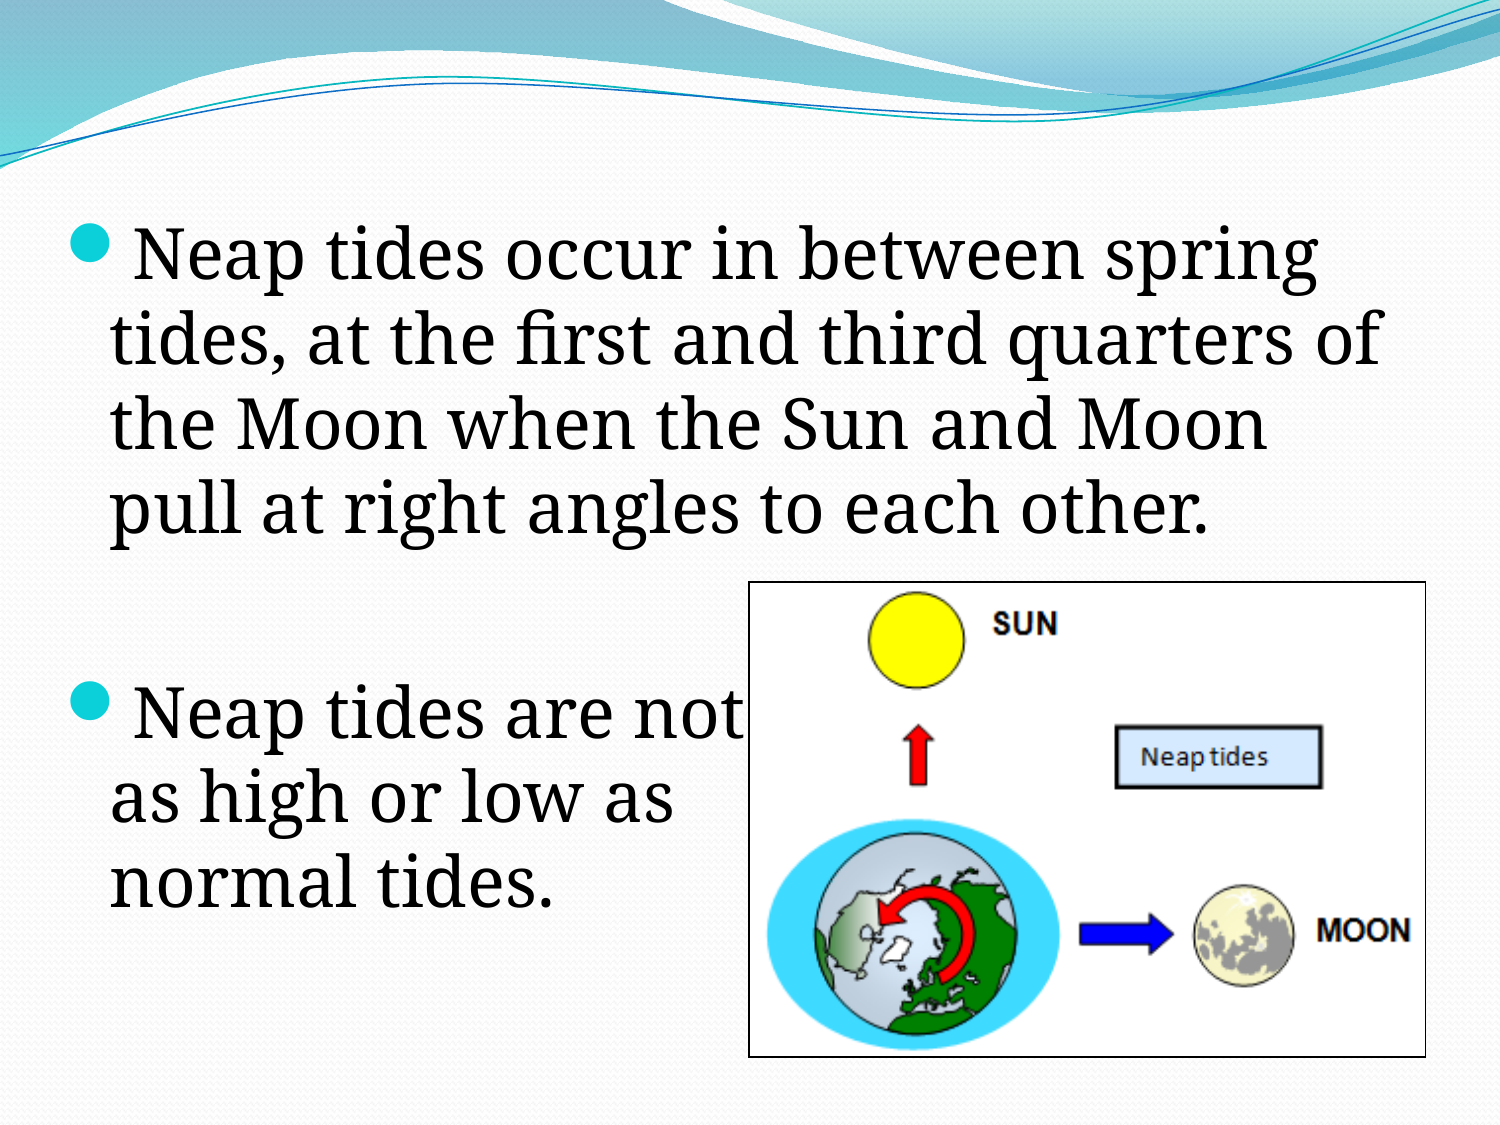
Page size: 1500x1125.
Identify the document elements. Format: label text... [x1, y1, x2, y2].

picture [749, 582, 1426, 1057]
list Neap tides occur in between spring tides, at the first and third quarters of the Moon when the Sun and Moon pull at right angles to each other. Neap tides are not as high or low as normal tides. [50, 201, 1425, 1013]
